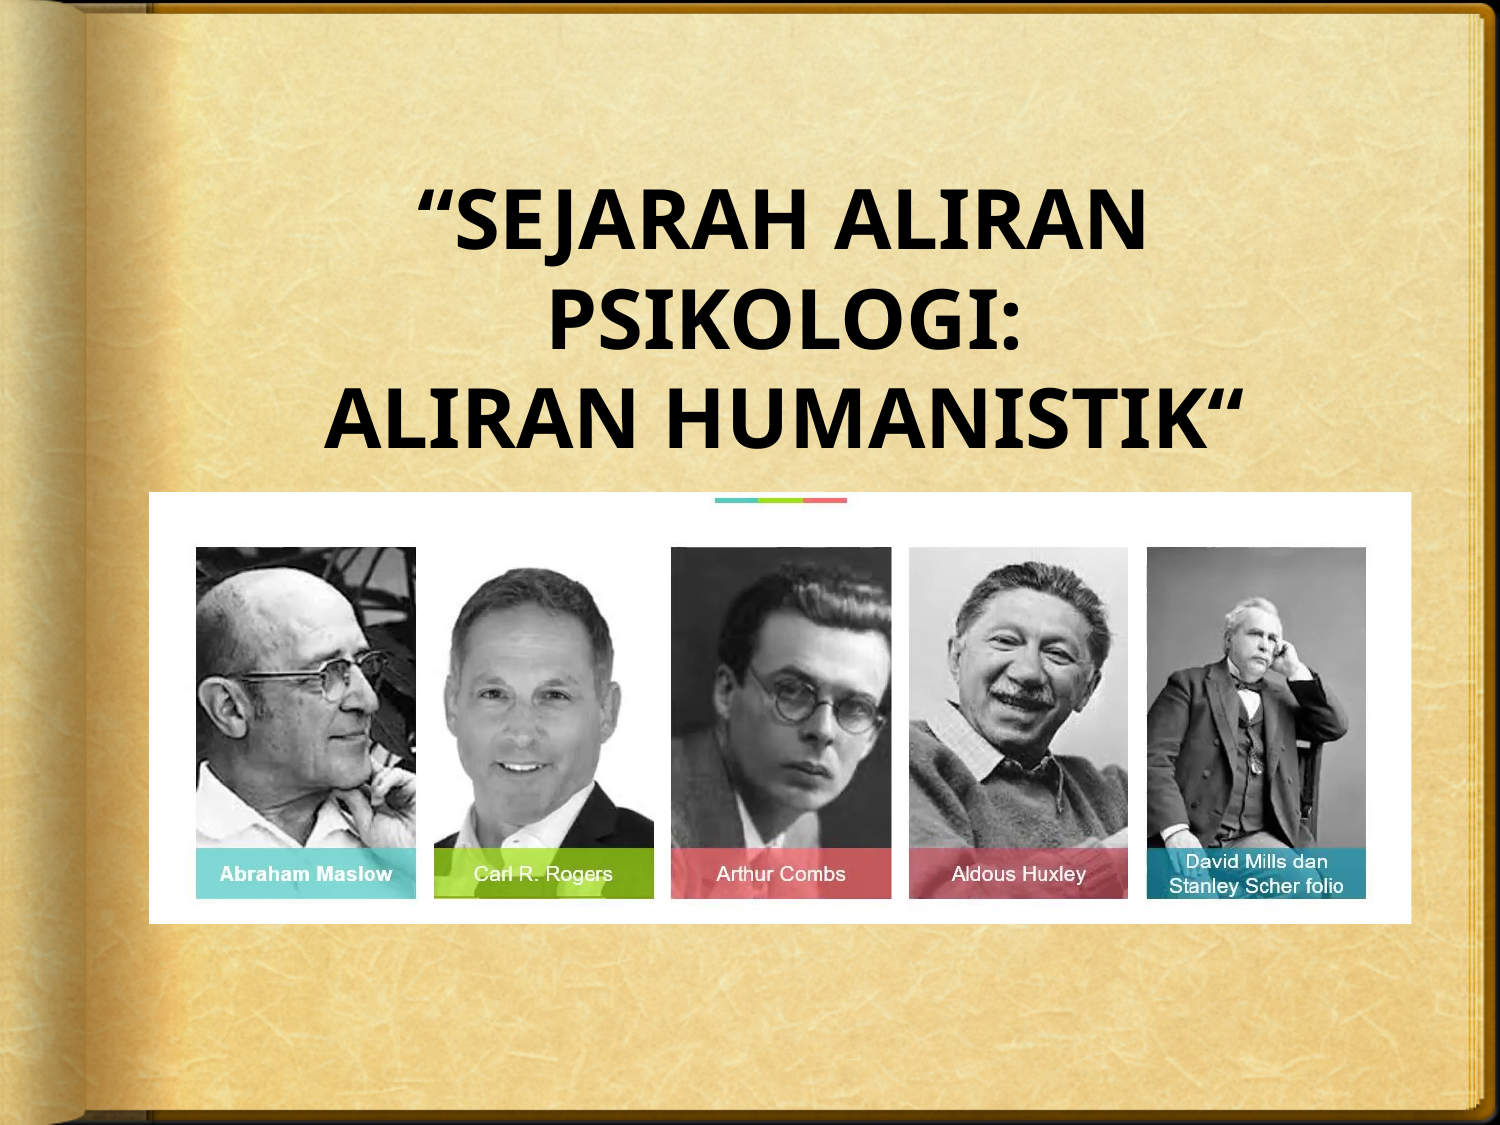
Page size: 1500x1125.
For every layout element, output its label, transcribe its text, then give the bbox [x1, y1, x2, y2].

picture [0, 0, 1500, 1125]
text_box “SEJARAH ALIRAN PSIKOLOGI: ALIRAN HUMANISTIK“ [191, 158, 1378, 474]
